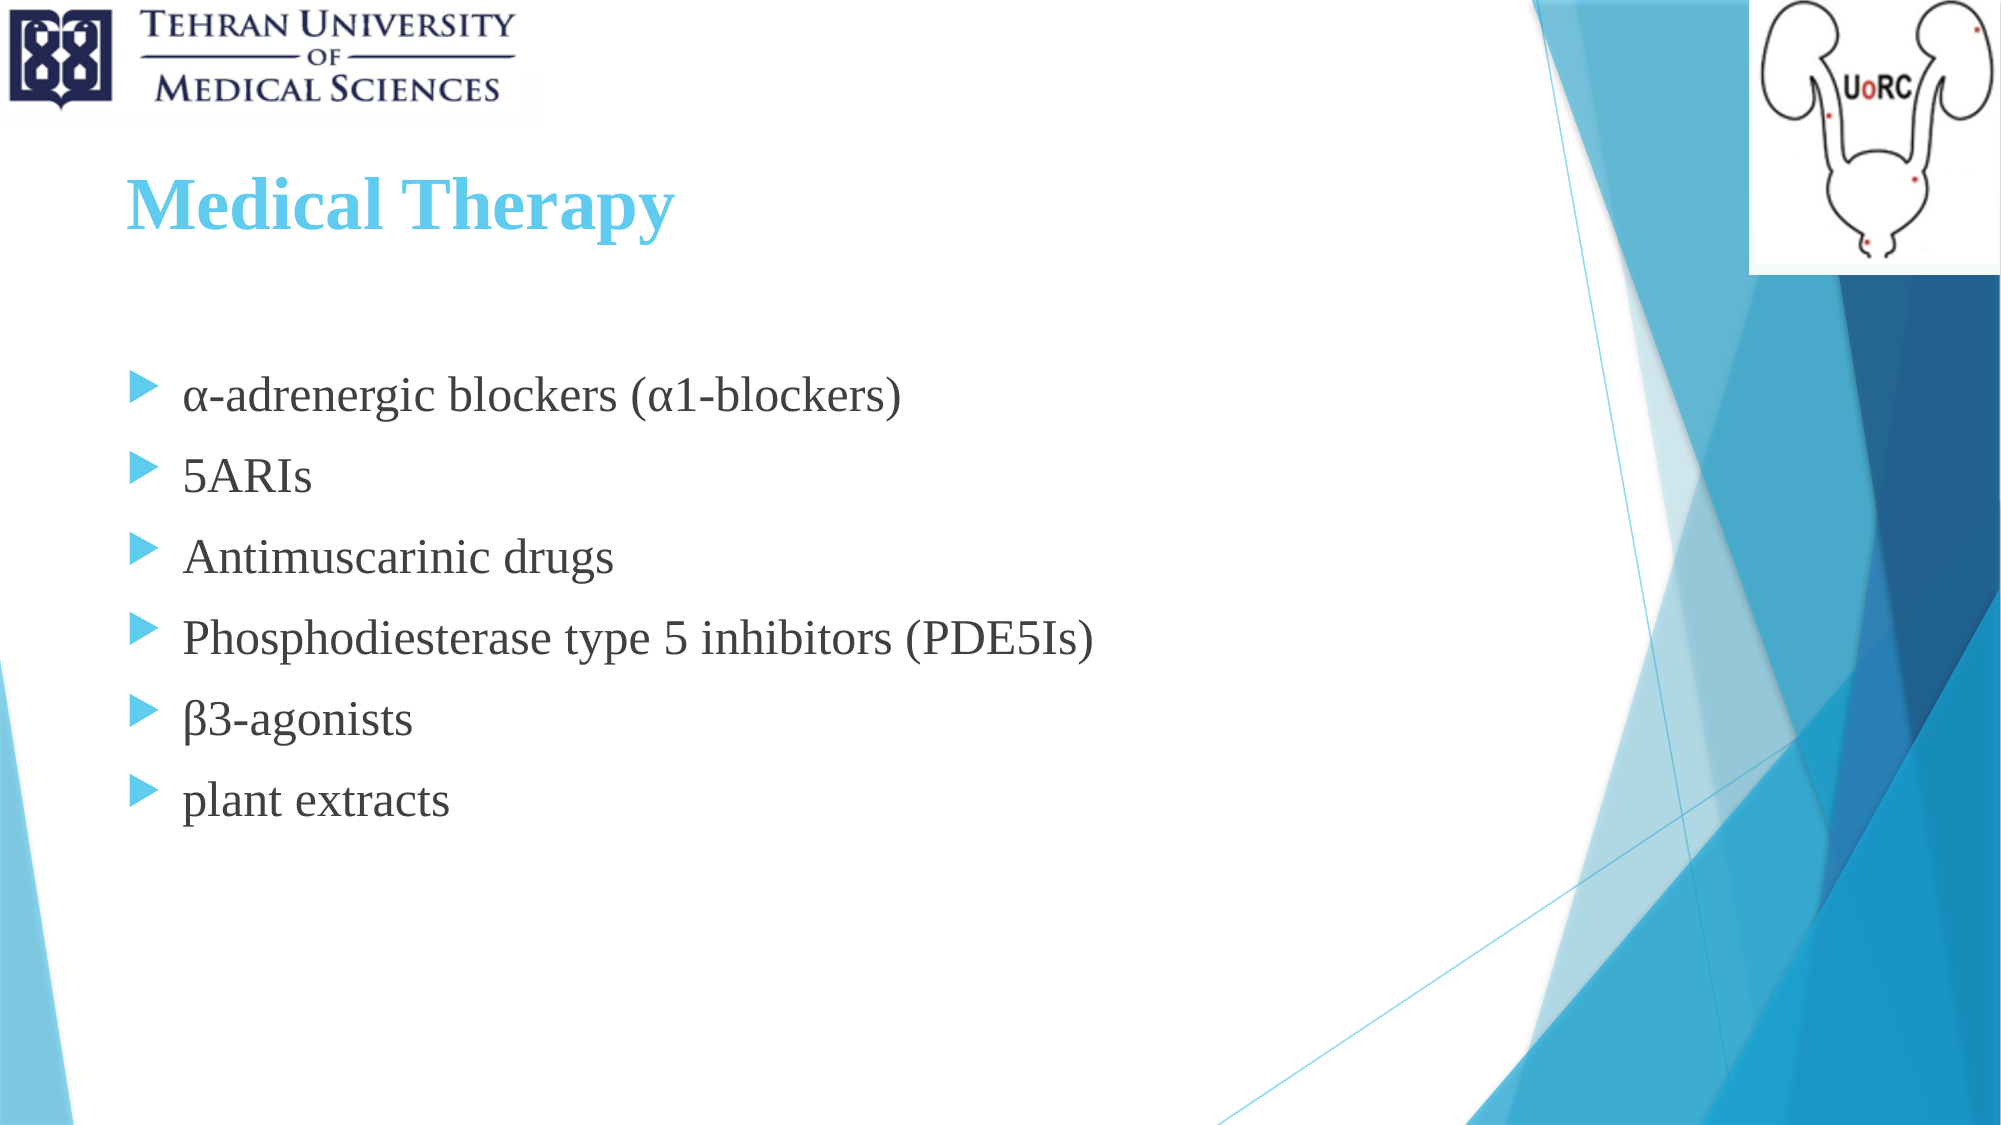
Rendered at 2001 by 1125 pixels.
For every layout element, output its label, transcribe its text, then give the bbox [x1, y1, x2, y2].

picture [1749, 0, 2000, 276]
title Medical Therapy [111, 146, 1522, 317]
list α-adrenergic blockers (α1-blockers) 5ARIs Antimuscarinic drugs Phosphodiesterase type 5 inhibitors (PDE5Is) β3-agonists plant extracts [111, 354, 1522, 992]
picture [0, 0, 539, 125]
